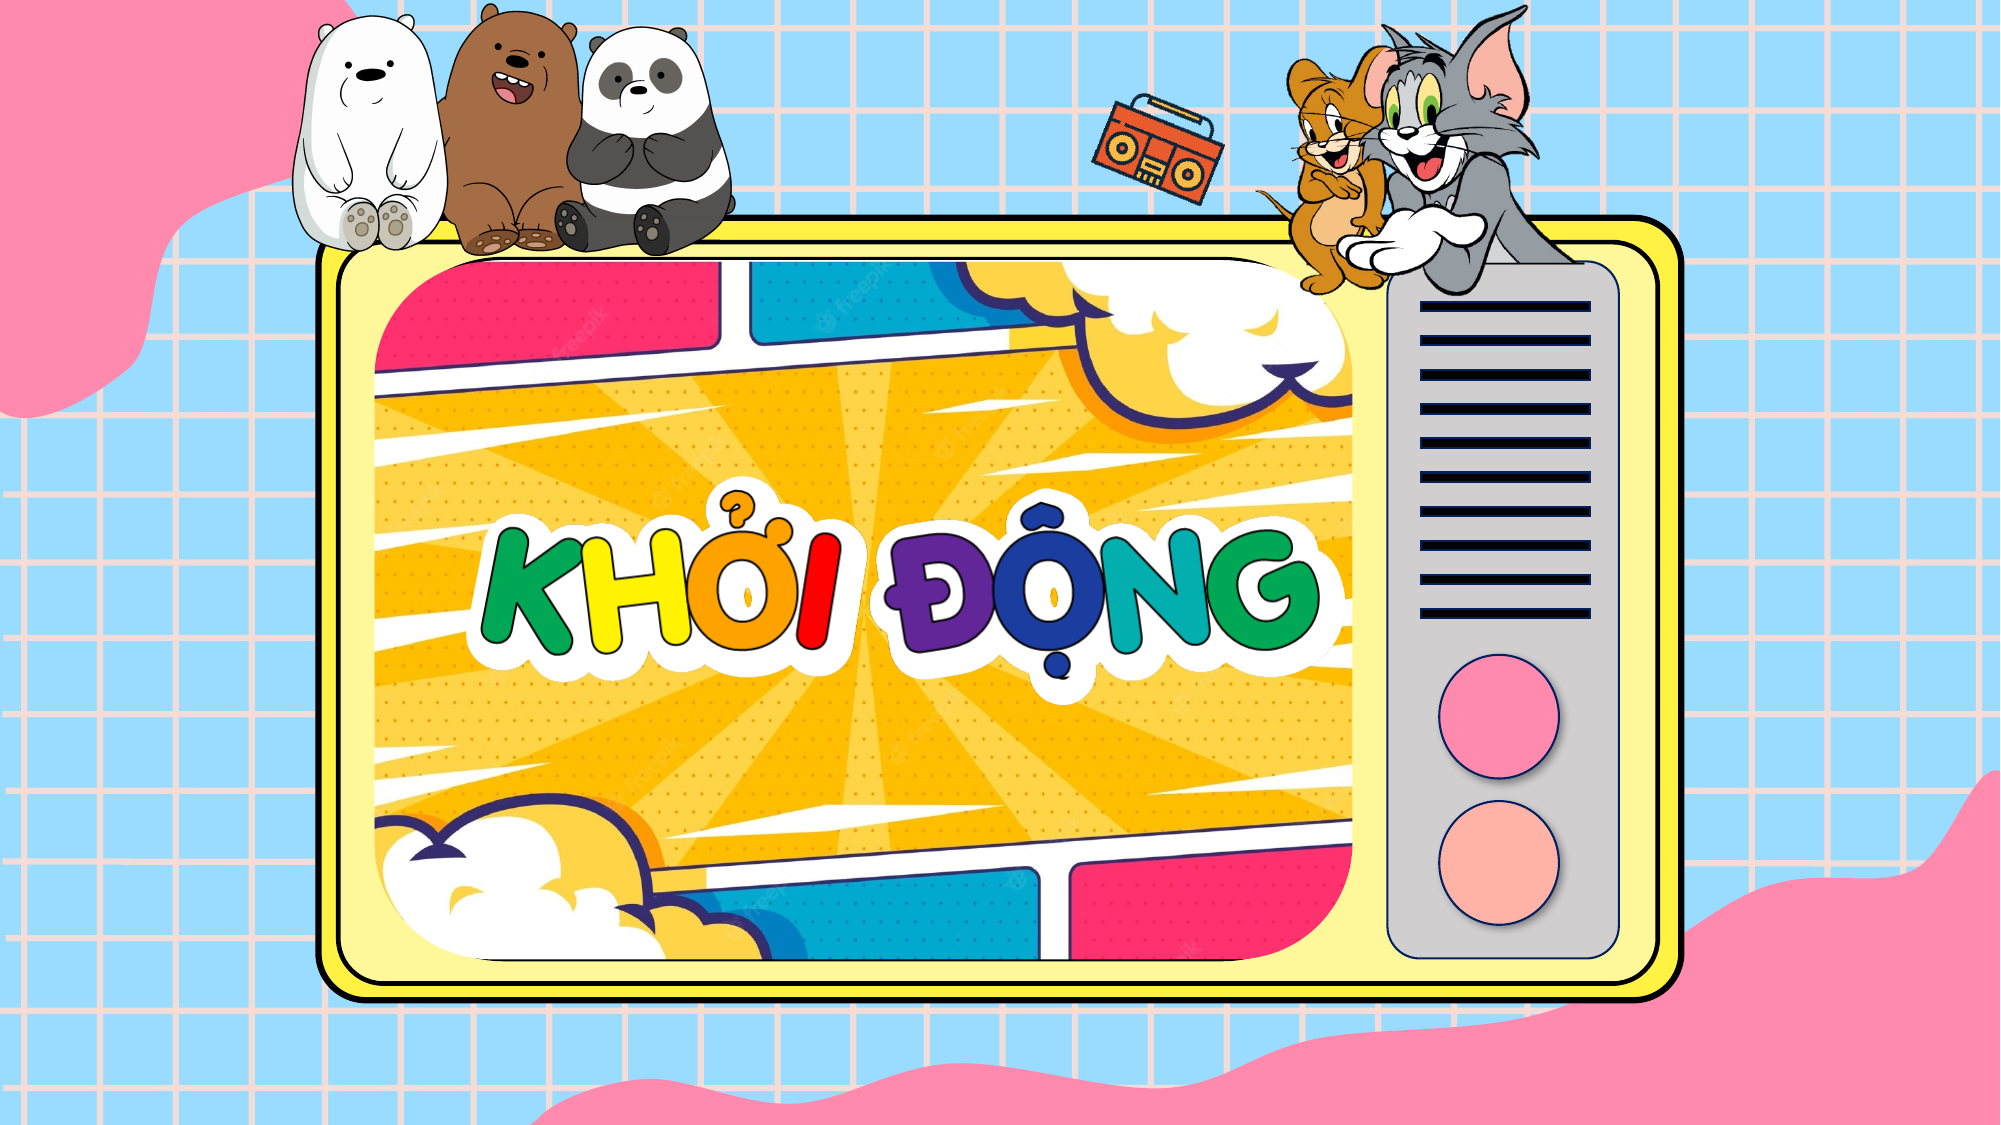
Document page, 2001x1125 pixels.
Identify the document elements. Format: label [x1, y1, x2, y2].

text_box [0, 0, 2000, 1125]
text_box [318, 217, 1682, 1001]
picture [291, 1, 736, 256]
picture [1226, 4, 1592, 297]
picture [1102, 84, 1220, 203]
picture [466, 476, 1356, 705]
